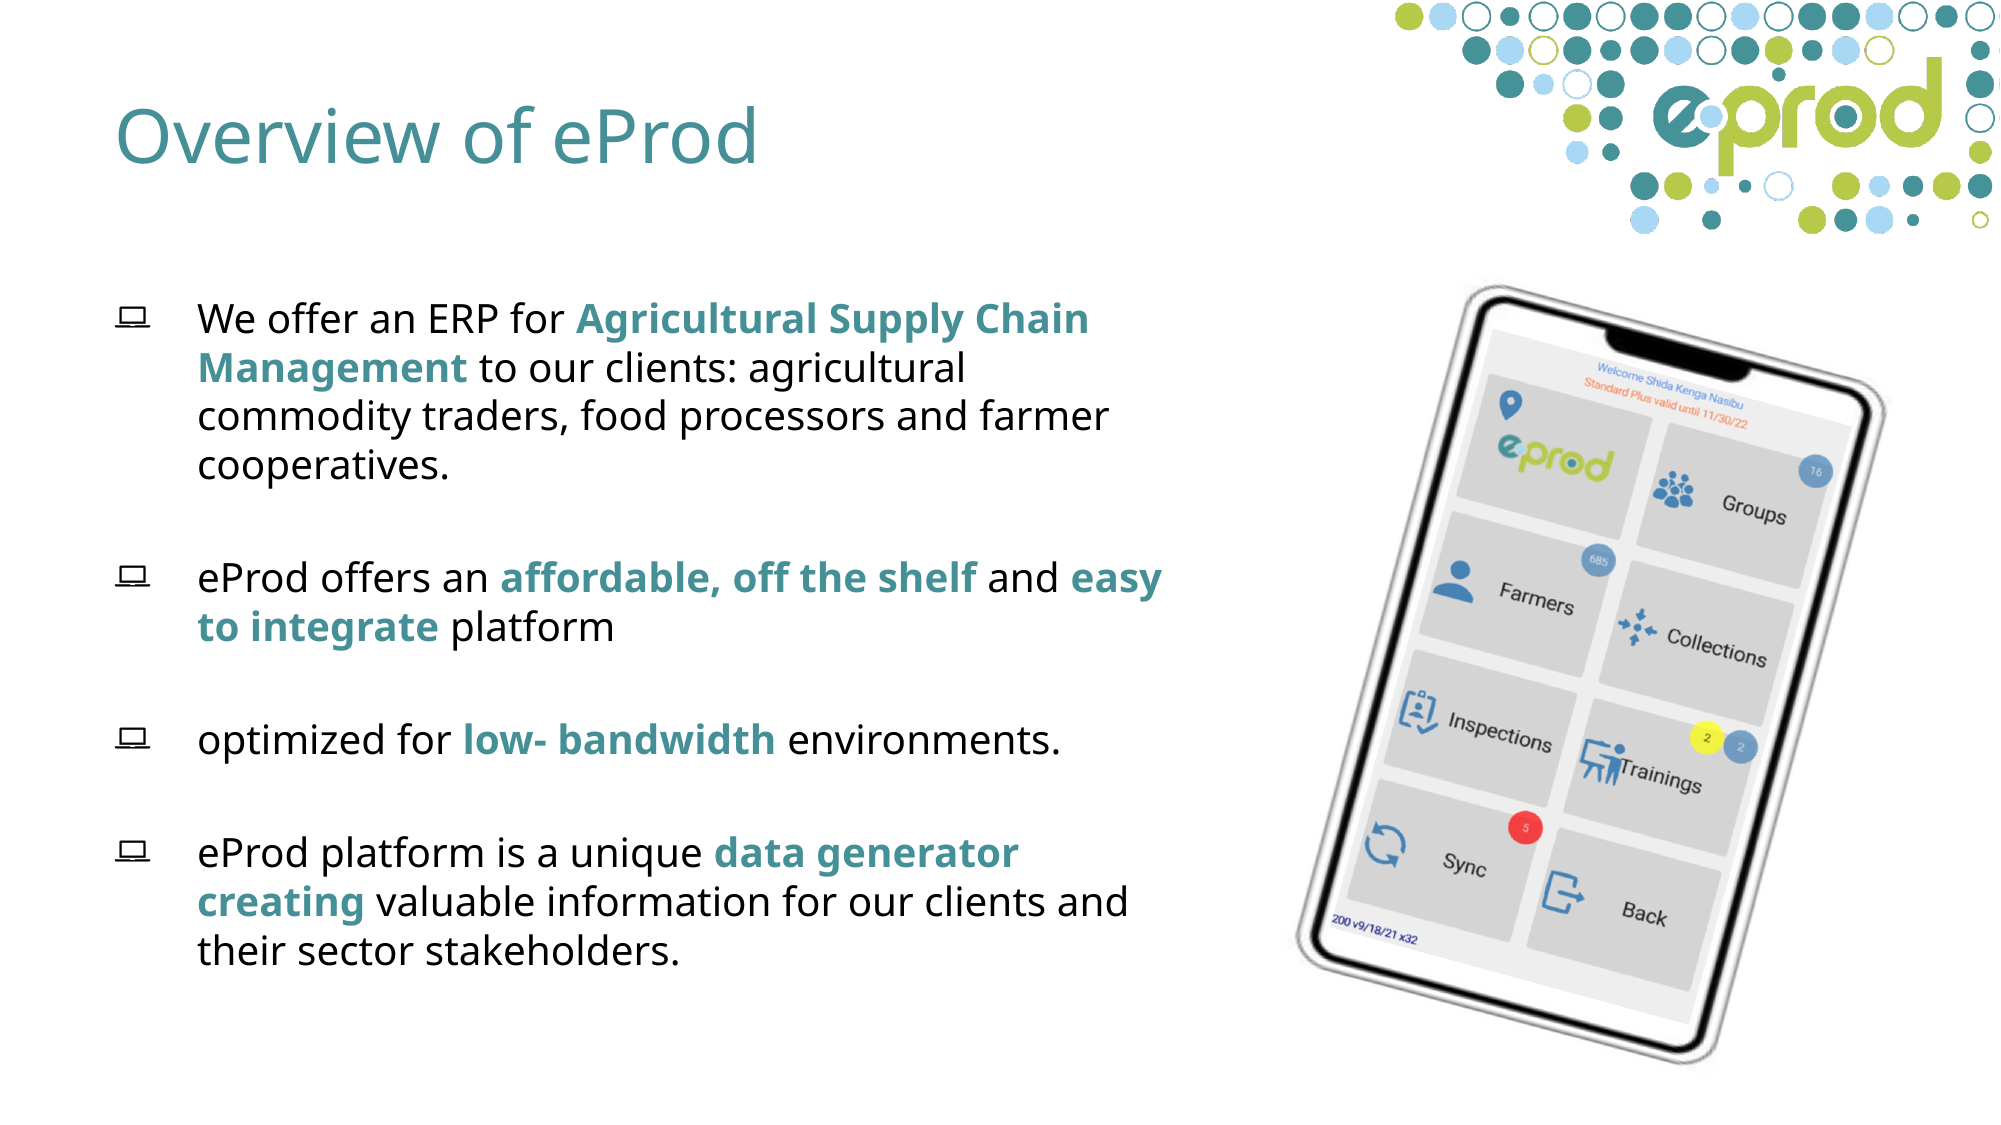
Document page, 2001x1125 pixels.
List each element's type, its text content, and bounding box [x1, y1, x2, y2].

picture [1548, 1047, 1744, 1096]
picture [114, 720, 151, 756]
picture [114, 299, 151, 335]
text_box Overview of eProd [99, 45, 1598, 222]
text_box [1346, 306, 1836, 1047]
picture [1440, 258, 1629, 306]
picture [1836, 361, 1922, 704]
picture [1262, 657, 1346, 993]
list We offer an ERP for Agricultural Supply Chain Management to our clients: agricultural commodity traders, food processors and farmer cooperatives. eProd offers an affordable, off the shelf and easy to integrate platform optimized for low- bandwidth environments. eProd platform is a unique data generator creating valuable information for our clients and their sector stakeholders. [99, 285, 1188, 988]
picture [114, 558, 151, 594]
picture [1387, 0, 2000, 236]
picture [114, 833, 151, 869]
